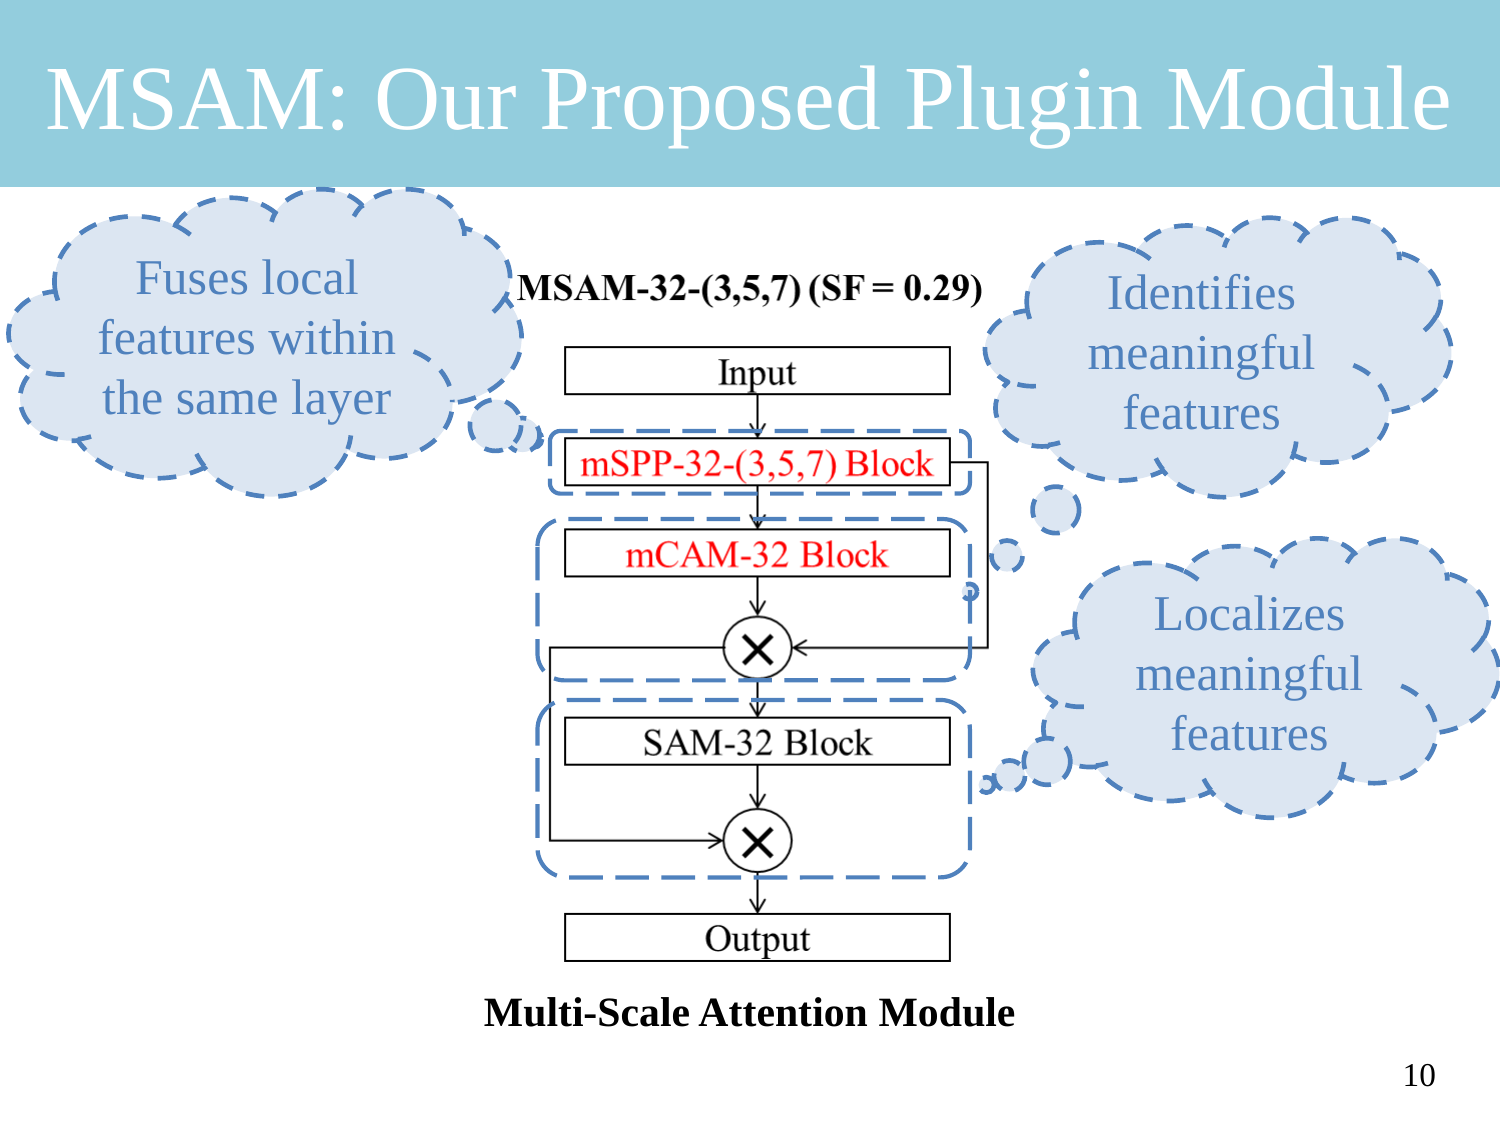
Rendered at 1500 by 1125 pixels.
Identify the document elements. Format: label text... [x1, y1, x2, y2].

title MSAM: Our Proposed Plugin Module [0, 0, 1500, 187]
text_box Localizes meaningful features [1011, 536, 1500, 820]
text_box Identifies meaningful features [1030, 485, 1082, 536]
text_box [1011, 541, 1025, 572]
slide_number 10 [1101, 1042, 1452, 1103]
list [493, 250, 1007, 983]
text_box Multi-Scale Attention Module [248, 977, 1252, 1042]
text_box Identifies meaningful features [1011, 215, 1454, 500]
text_box Fuses local features within the same layer [6, 187, 503, 499]
